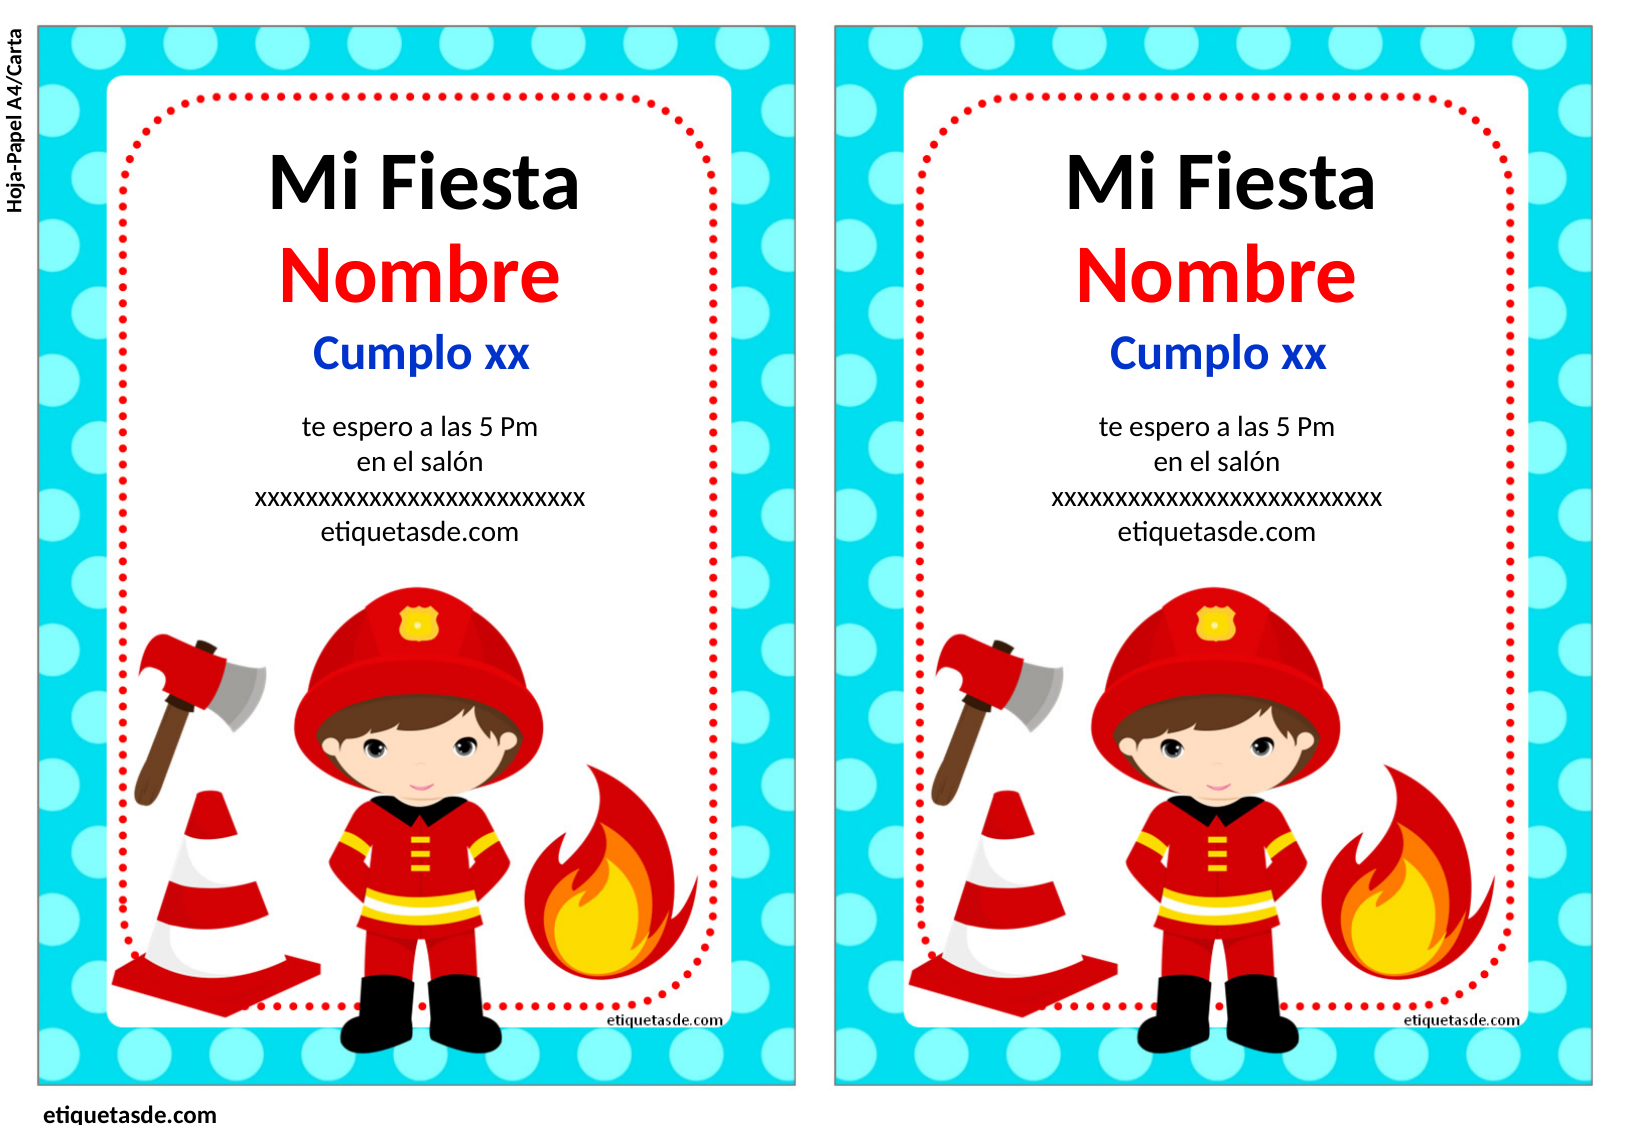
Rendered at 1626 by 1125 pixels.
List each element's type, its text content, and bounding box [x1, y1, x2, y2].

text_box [812, 11, 1615, 1111]
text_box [15, 11, 811, 1111]
text_box Hoja-Papel A4/Carta [0, 13, 12, 229]
text_box etiquetasde.com [28, 1118, 233, 1125]
